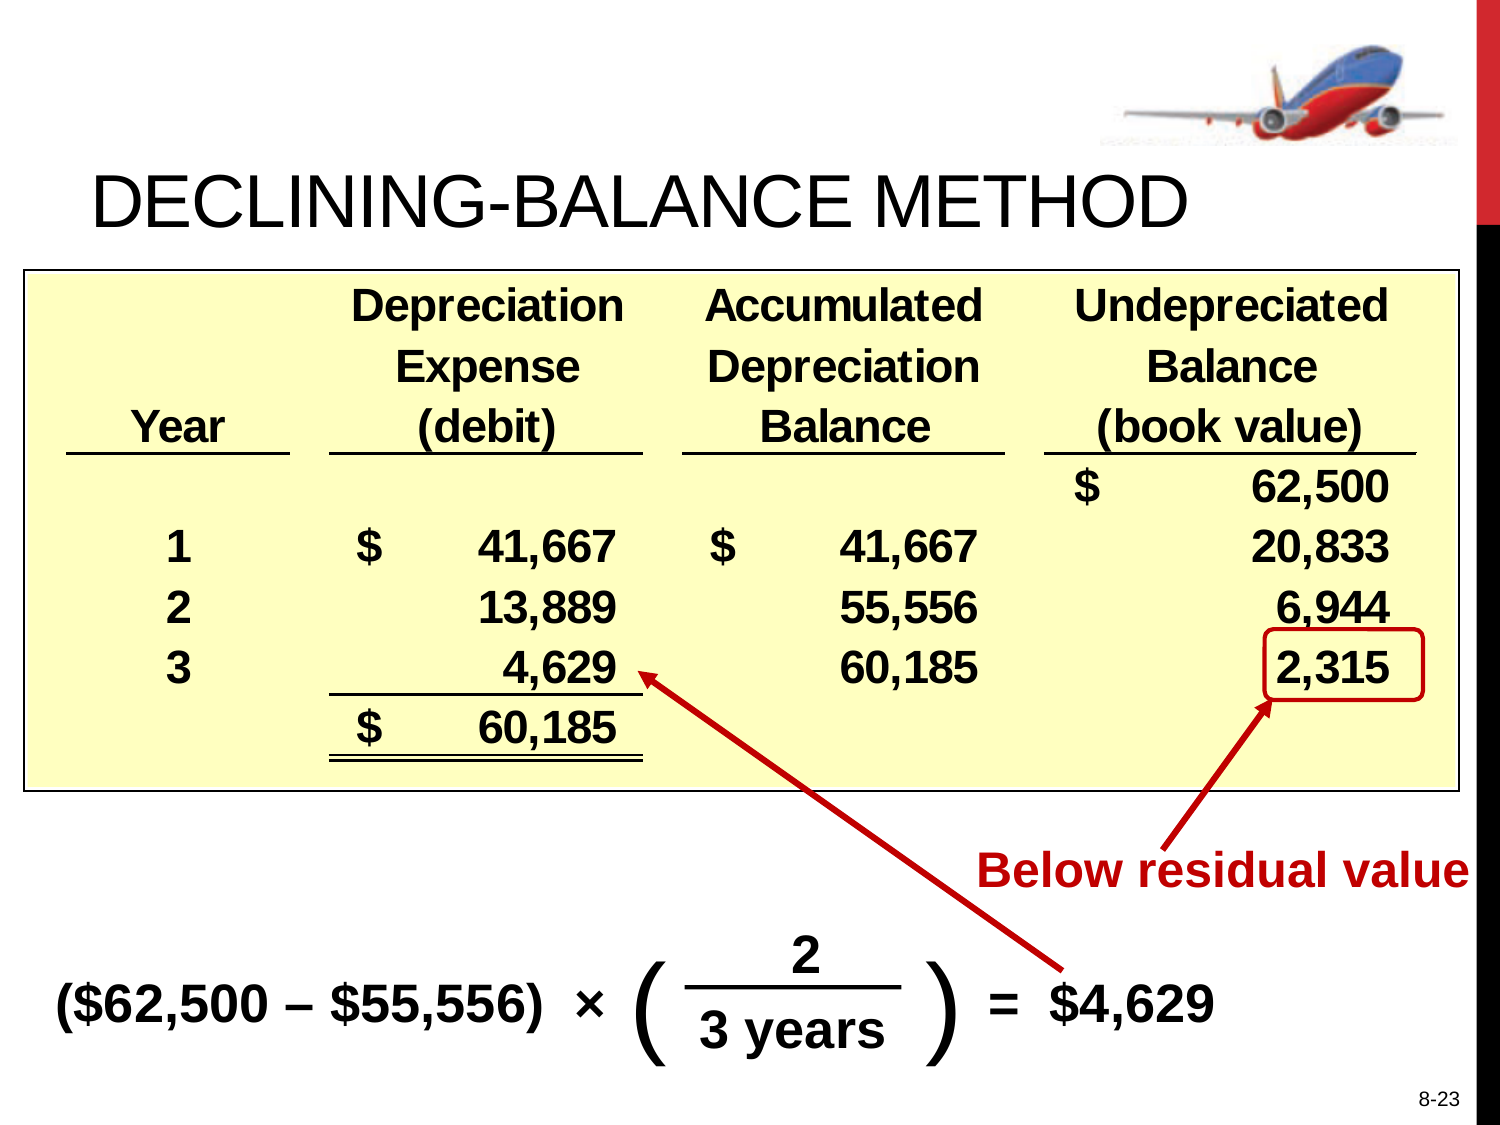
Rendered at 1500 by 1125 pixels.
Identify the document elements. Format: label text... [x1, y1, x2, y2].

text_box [24, 270, 1459, 791]
picture [1099, 24, 1459, 146]
footer 8-23 [1200, 1078, 1475, 1125]
title Declining-Balance Method [75, 24, 1450, 250]
text_box Below residual value [961, 829, 1486, 905]
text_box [10, 911, 1288, 1076]
